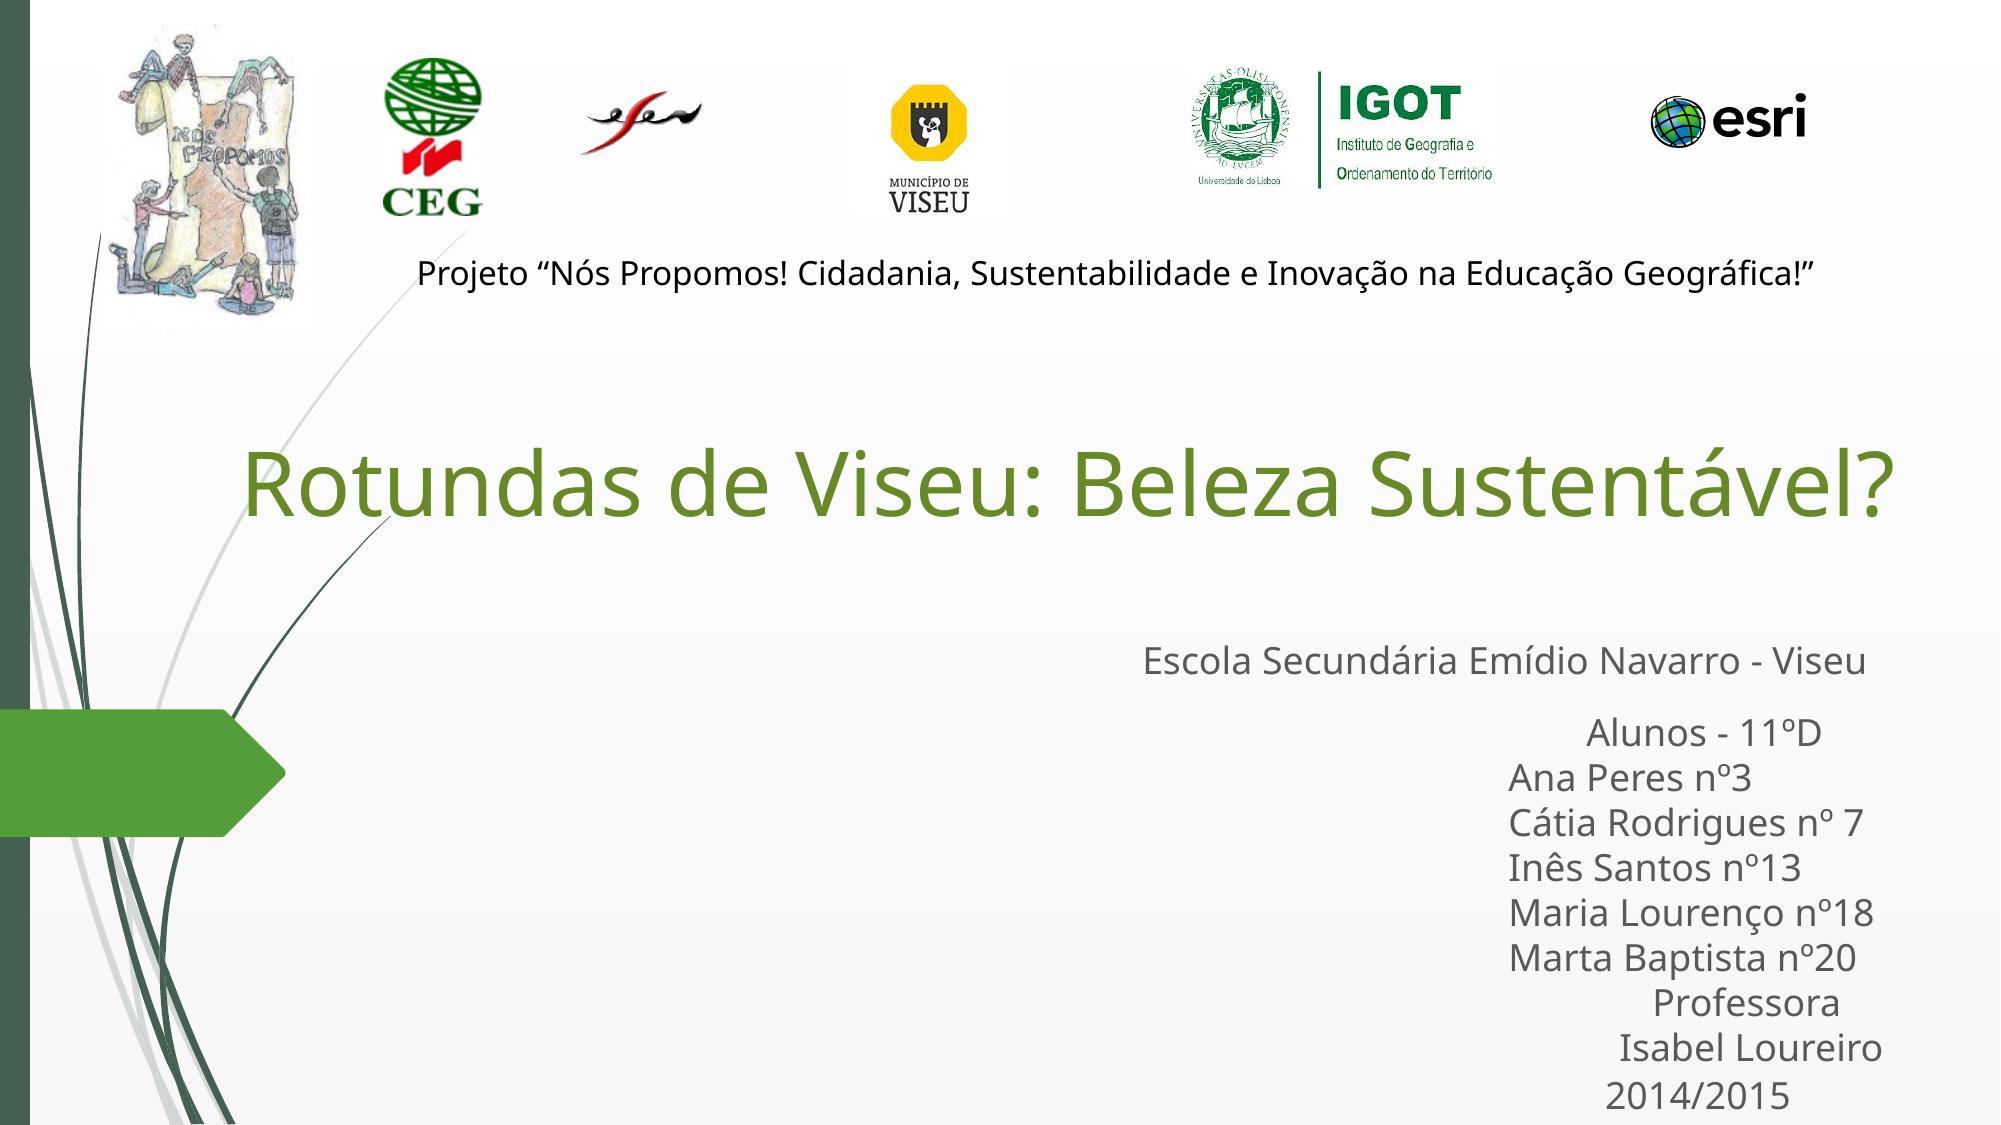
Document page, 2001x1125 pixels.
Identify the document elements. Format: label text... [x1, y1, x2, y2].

text_box 2014/2015 [1580, 1064, 2000, 1125]
picture [101, 24, 314, 332]
picture [850, 65, 1007, 222]
text_box Projeto “Nós Propomos! Cidadania, Sustentabilidade e Inovação na Educação Geográfica!” [314, 244, 1919, 299]
picture [1191, 66, 1494, 189]
picture [383, 58, 483, 216]
text_box Alunos - 11ºD Ana Peres nº3 Cátia Rodrigues nº 7 Inês Santos nº13 Maria Lourenço nº18 Marta Baptista nº20 Professora Isabel Loureiro [1493, 701, 2000, 1077]
subtitle Escola Secundária Emídio Navarro - Viseu [420, 629, 1884, 1050]
picture [1636, 82, 1823, 161]
title Rotundas de Viseu: Beleza Sustentável? [177, 418, 1985, 543]
picture [576, 85, 707, 161]
